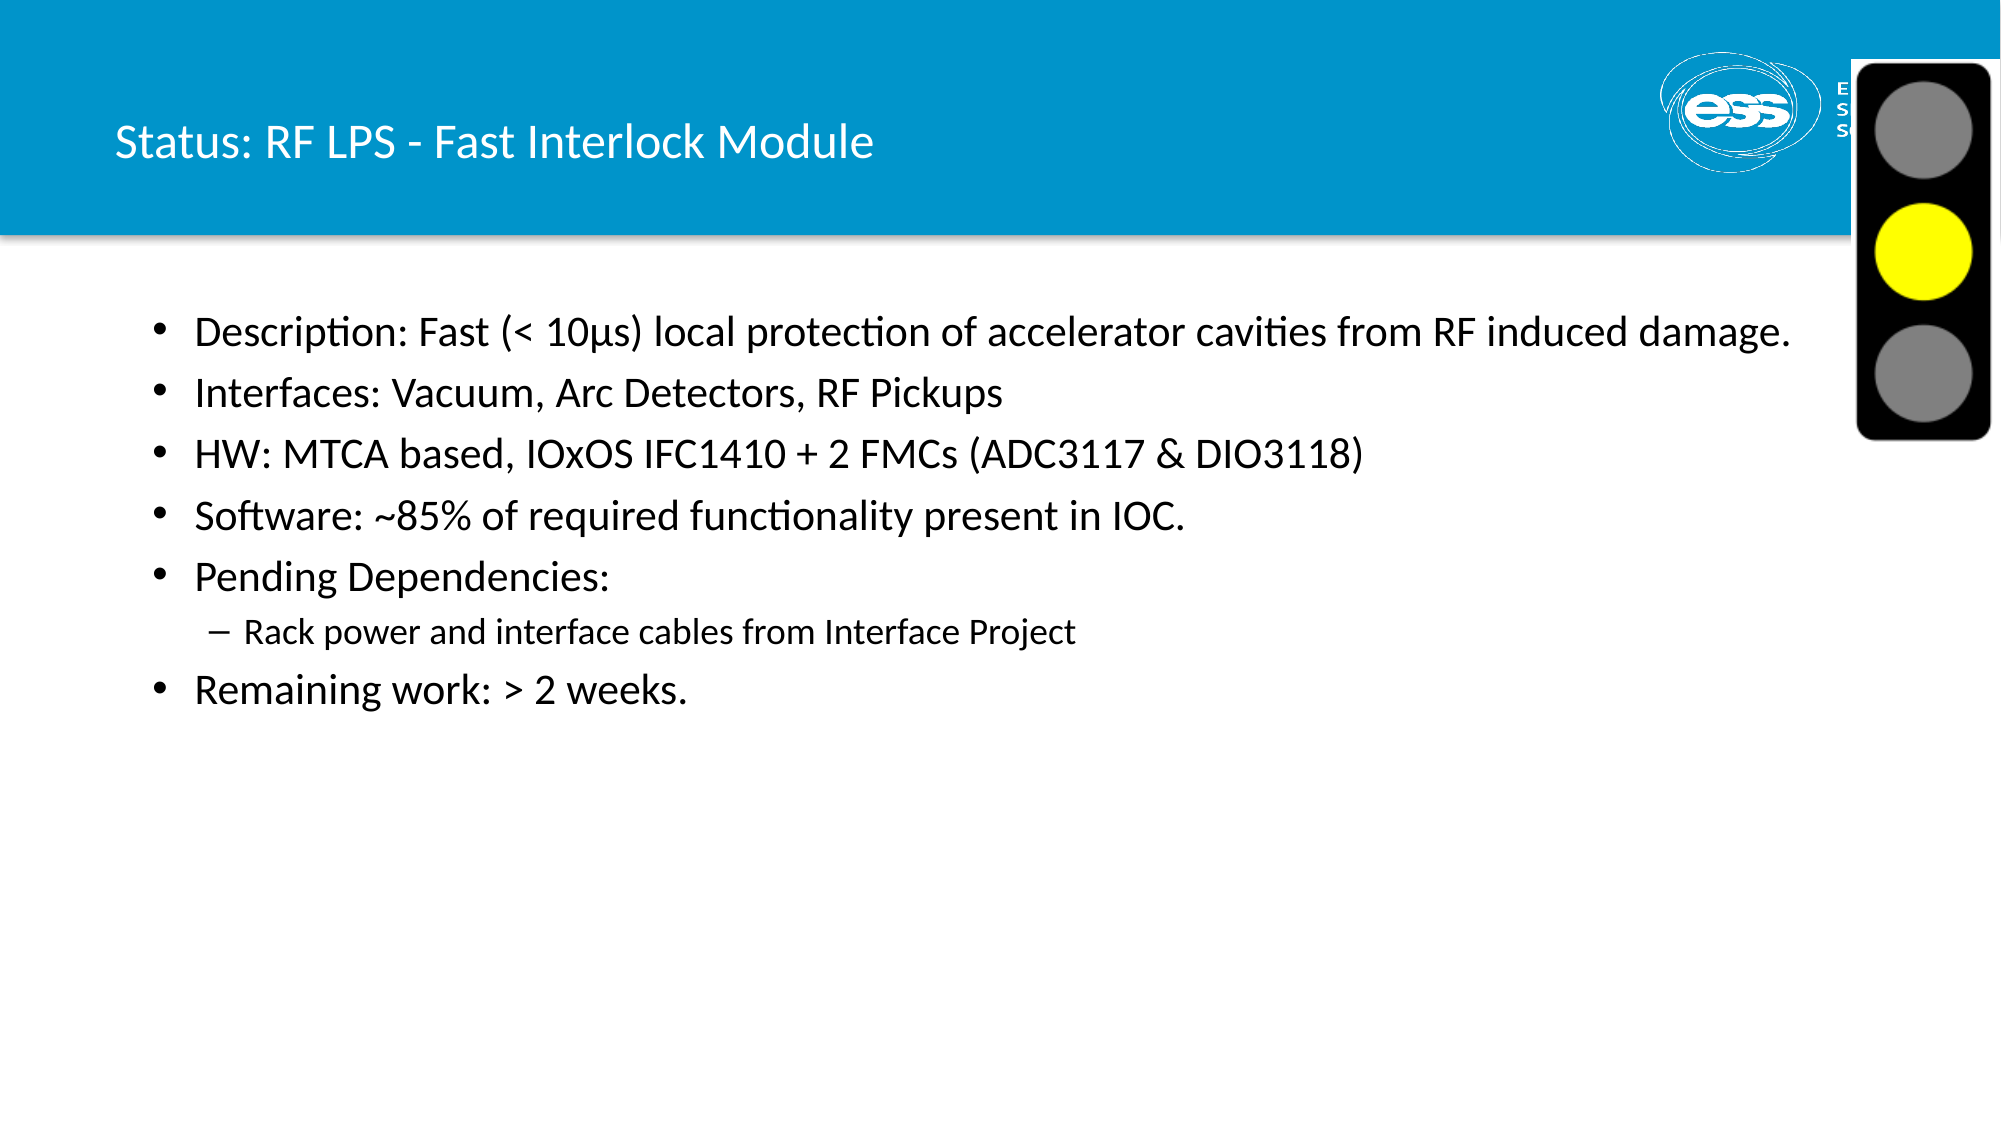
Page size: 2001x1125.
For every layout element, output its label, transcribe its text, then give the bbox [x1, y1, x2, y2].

picture [1838, 125, 1847, 131]
list Description: Fast (< 10µs) local protection of accelerator cavities from RF induced damage. Interfaces: Vacuum, Arc Detectors, RF Pickups HW: MTCA based, IOxOS IFC1410 + 2 FMCs (ADC3117 & DIO3118) Software: ~85% of required functionality present in IOC. Pending Dependencies: Rack power and interface cables from Interface Project Remaining work: > 2 weeks. [137, 294, 1863, 1009]
picture [1839, 83, 1847, 94]
picture [1685, 94, 1789, 127]
title Status: RF LPS - Fast Interlock Module [99, 45, 1662, 233]
picture [1850, 60, 2000, 451]
